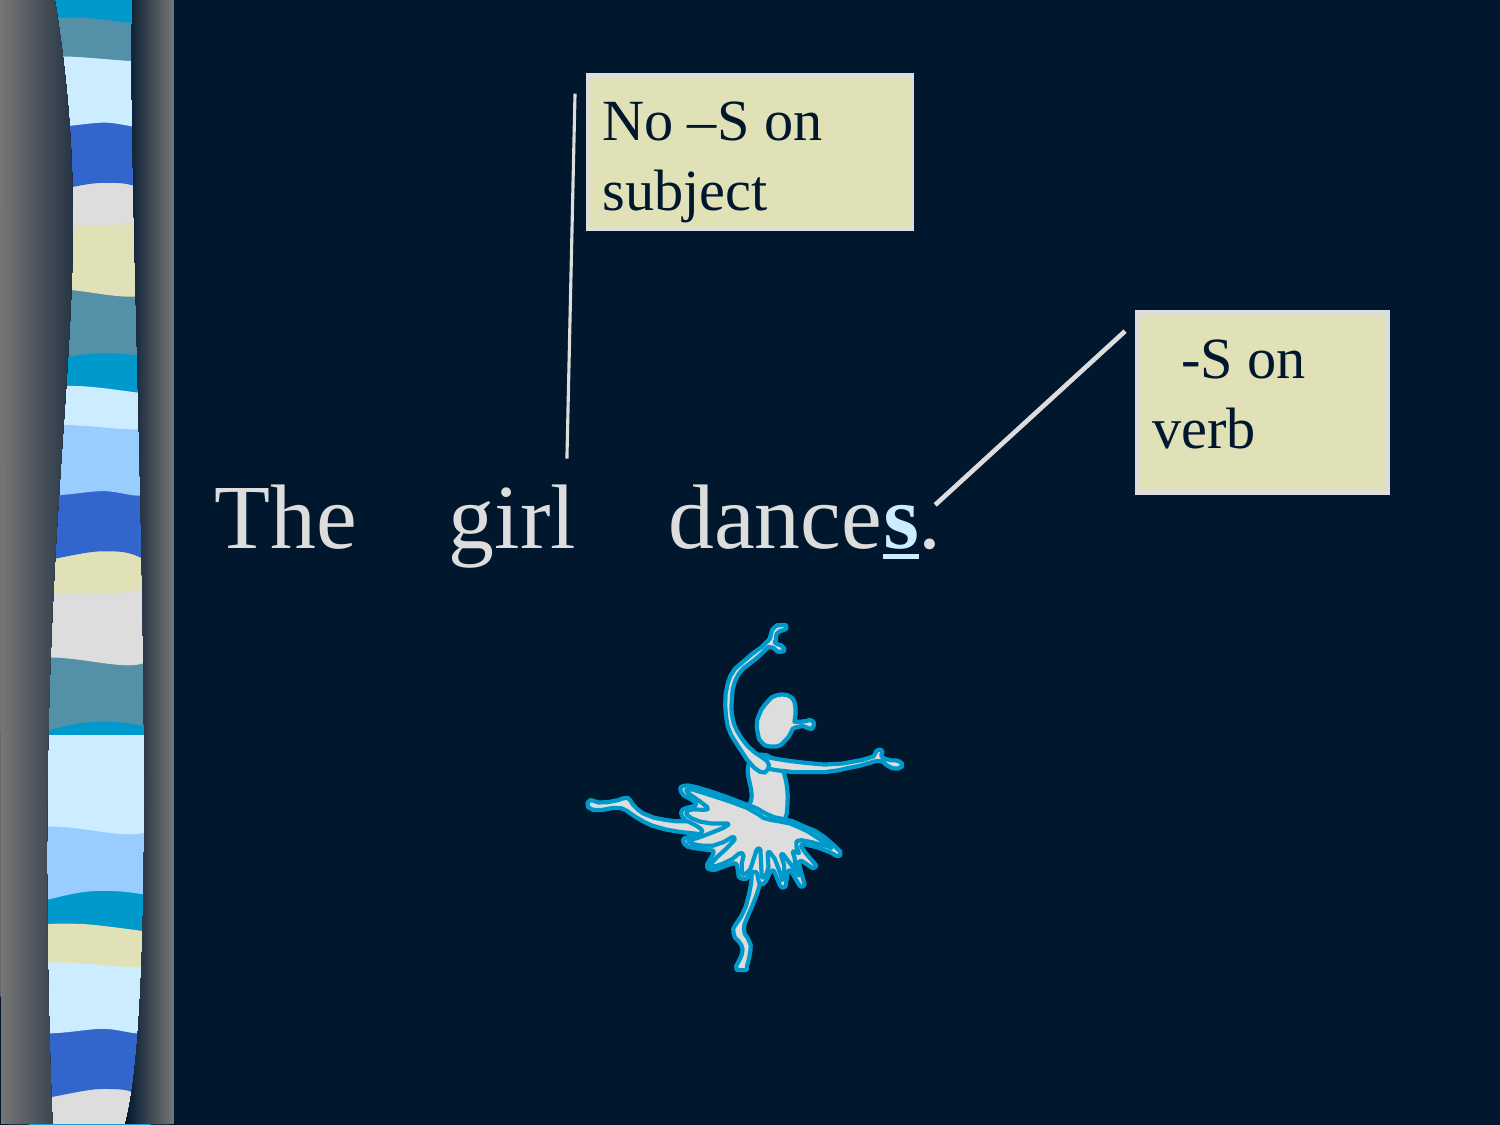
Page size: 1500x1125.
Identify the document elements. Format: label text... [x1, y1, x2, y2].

text_box The girl dances. [200, 449, 1138, 575]
text_box No –S on subject [587, 75, 913, 230]
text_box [587, 624, 903, 971]
text_box -S on verb [1137, 312, 1388, 493]
